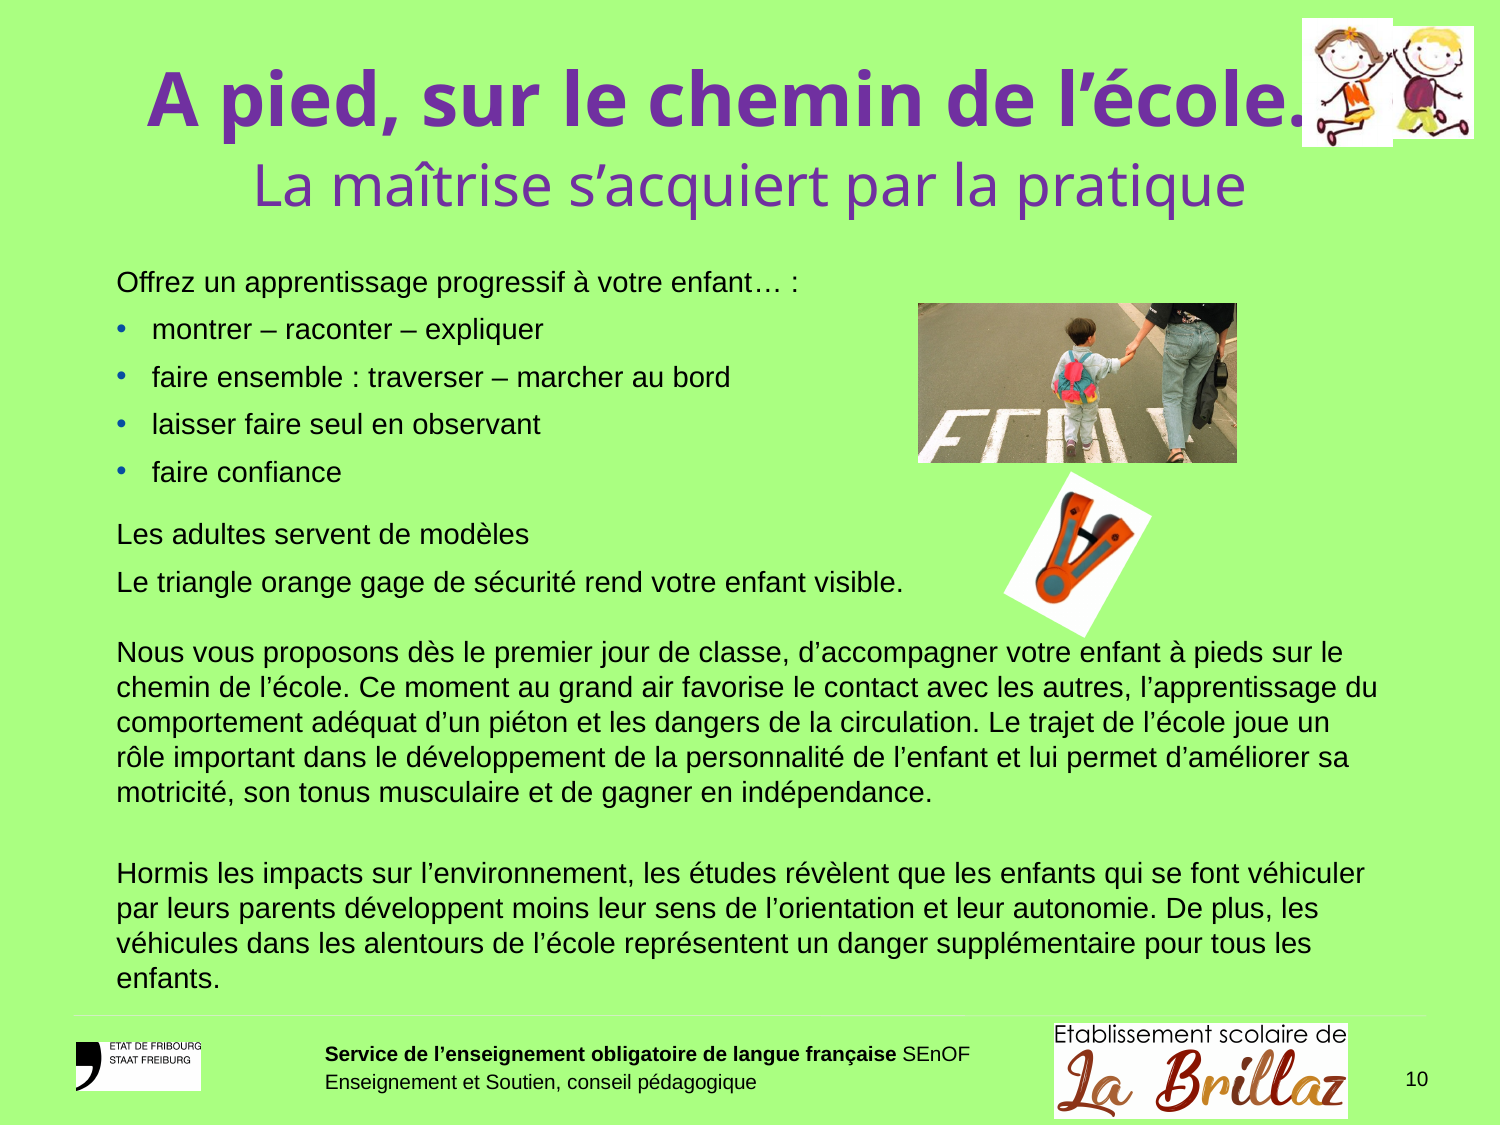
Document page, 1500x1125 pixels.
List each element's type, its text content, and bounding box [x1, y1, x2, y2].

picture [1054, 1023, 1348, 1120]
picture [1004, 472, 1151, 626]
picture [76, 1042, 201, 1091]
picture [918, 303, 1237, 463]
text_box Offrez un apprentissage progressif à votre enfant… : montrer – raconter – expliquer faire ensemble : traverser – marcher au bord laisser faire seul en observant faire confiance [101, 270, 1399, 510]
text_box Nous vous proposons dès le premier jour de classe, d’accompagner votre enfant à pieds sur le chemin de l’école. Ce moment au grand air favorise le contact avec les autres, l’apprentissage du comportement adéquat d’un piéton et les dangers de la circulation. Le trajet de l’école joue un rôle important dans le développement de la personnalité de l’enfant et lui permet d’améliorer sa motricité, son tonus musculaire et de gagner en indépendance. Hormis les impacts sur l’environnement, les études révèlent que les enfants qui se font véhiculer par leurs parents développent moins leur sens de l’orientation et leur autonomie. De plus, les véhicules dans les alentours de l’école représentent un danger supplémentaire pour tous les enfants. [101, 626, 1399, 1012]
picture [1302, 18, 1474, 147]
text_box Les adultes servent de modèles Le triangle orange gage de sécurité rend votre enfant visible. [101, 508, 929, 644]
text_box A pied, sur le chemin de l’école… La maîtrise s’acquiert par la pratique [86, 56, 1414, 270]
